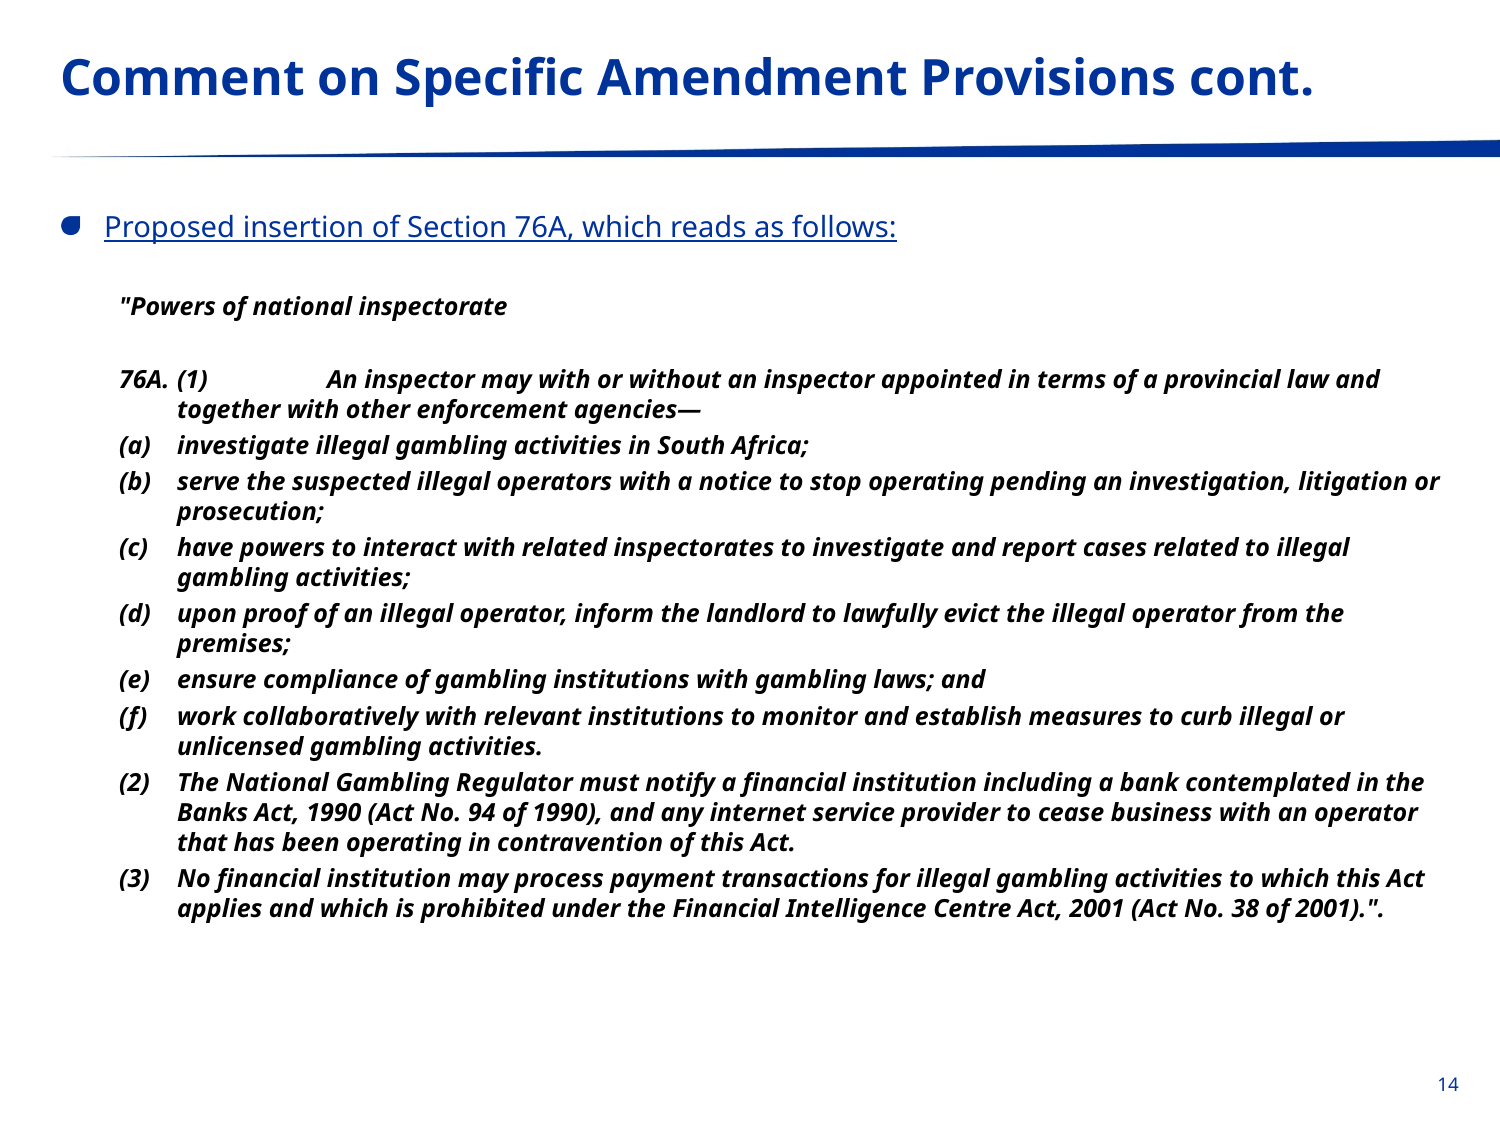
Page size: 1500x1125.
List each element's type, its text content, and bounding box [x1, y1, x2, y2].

picture [0, 121, 1500, 184]
title Comment on Specific Amendment Provisions cont. [48, 29, 1459, 122]
picture [60, 215, 81, 236]
slide_number 14 [1374, 1061, 1459, 1099]
list Proposed insertion of Section 76A, which reads as follows: "Powers of national inspectorate 76A. (1) An inspector may with or without an inspector appointed in terms of a provincial law and together with other enforcement agencies— (a) investigate illegal gambling activities in South Africa; (b) serve the suspected illegal operators with a notice to stop operating pending an investigation, litigation or prosecution; (c) have powers to interact with related inspectorates to investigate and report cases related to illegal gambling activities; (d) upon proof of an illegal operator, inform the landlord to lawfully evict the illegal operator from the premises; (e) ensure compliance of gambling institutions with gambling laws; and (f) work collaboratively with relevant institutions to monitor and establish measures to curb illegal or unlicensed gambling activities. (2) The National Gambling Regulator must notify a financial institution including a bank contemplated in the Banks Act, 1990 (Act No. 94 of 1990), and any internet service provider to cease business with an operator that has been operating in contravention of this Act. (3) No financial institution may process payment transactions for illegal gambling activities to which this Act applies and which is prohibited under the Financial Intelligence Centre Act, 2001 (Act No. 38 of 2001).". [48, 196, 1459, 1000]
